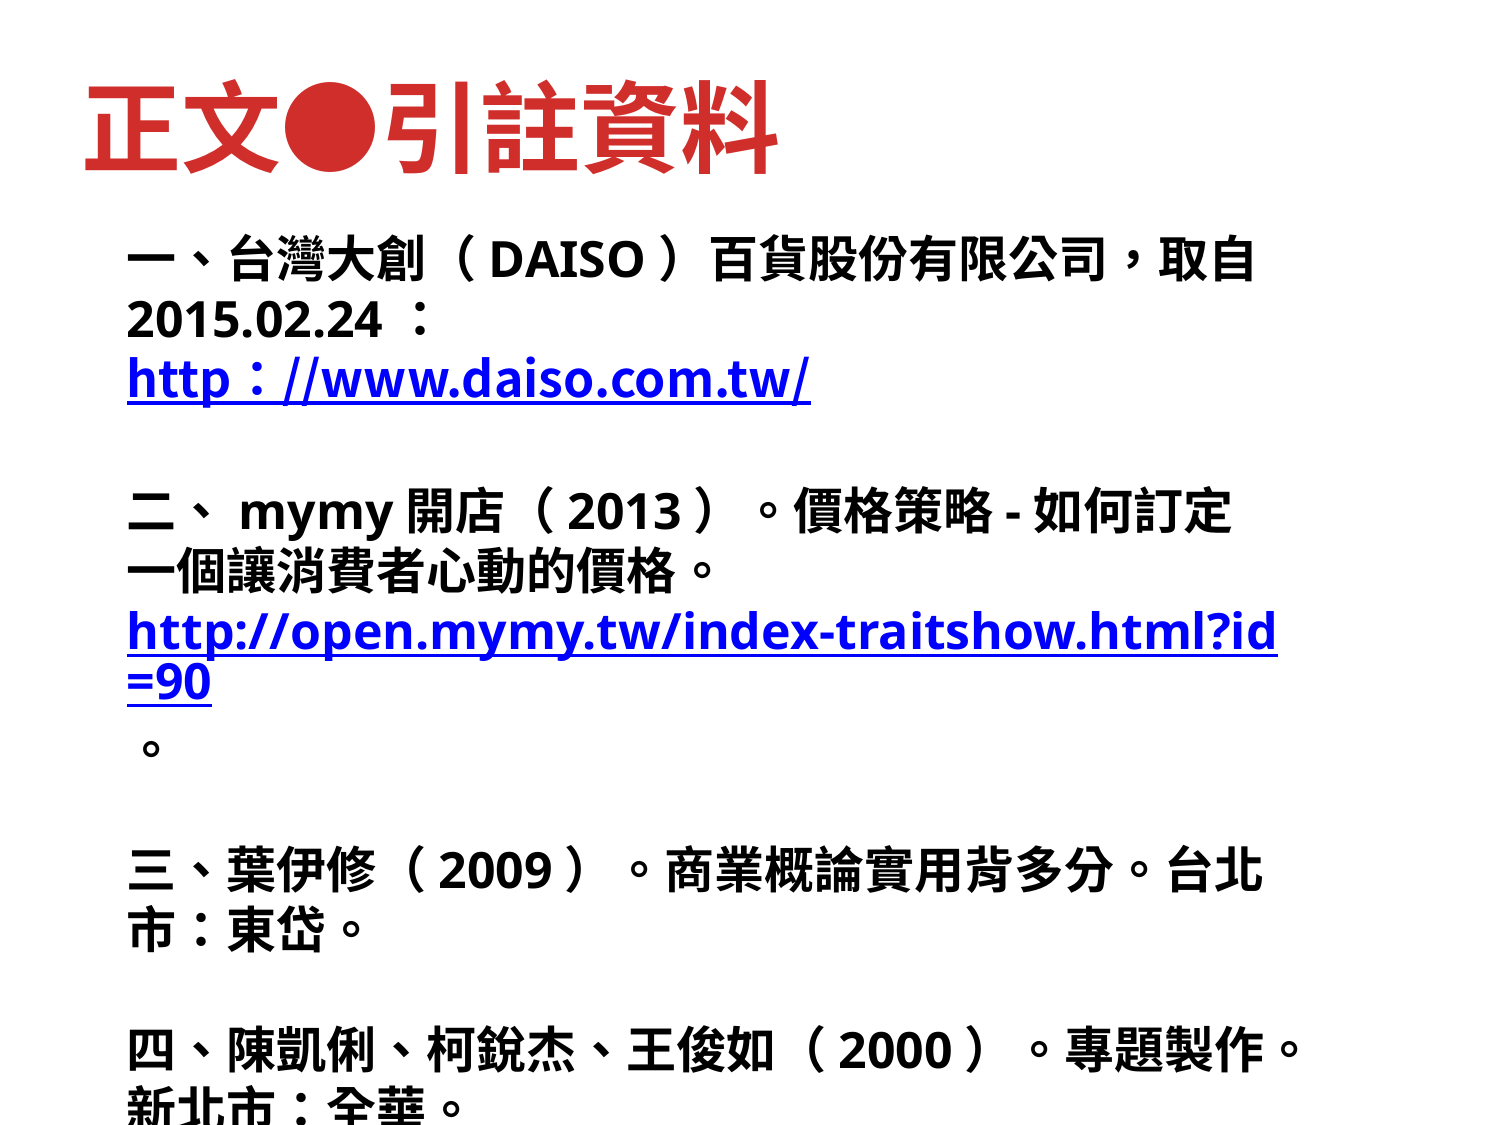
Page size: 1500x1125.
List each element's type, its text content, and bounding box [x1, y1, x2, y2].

text_box 一、台灣大創（DAISO）百貨股份有限公司，取自2015.02.24： http：//www.daiso.com.tw/ 二、mymy開店（2013）。價格策略-如何訂定一個讓消費者心動的價格。http://open.mymy.tw/index-traitshow.html?id=90。 三、葉伊修（2009）。商業概論實用背多分。台北市：東岱。 四、陳凱俐、柯銳杰、王俊如（2000）。專題製作。新北市：全華。 [112, 219, 1294, 1096]
title 正文●引註資料 [41, 42, 821, 209]
